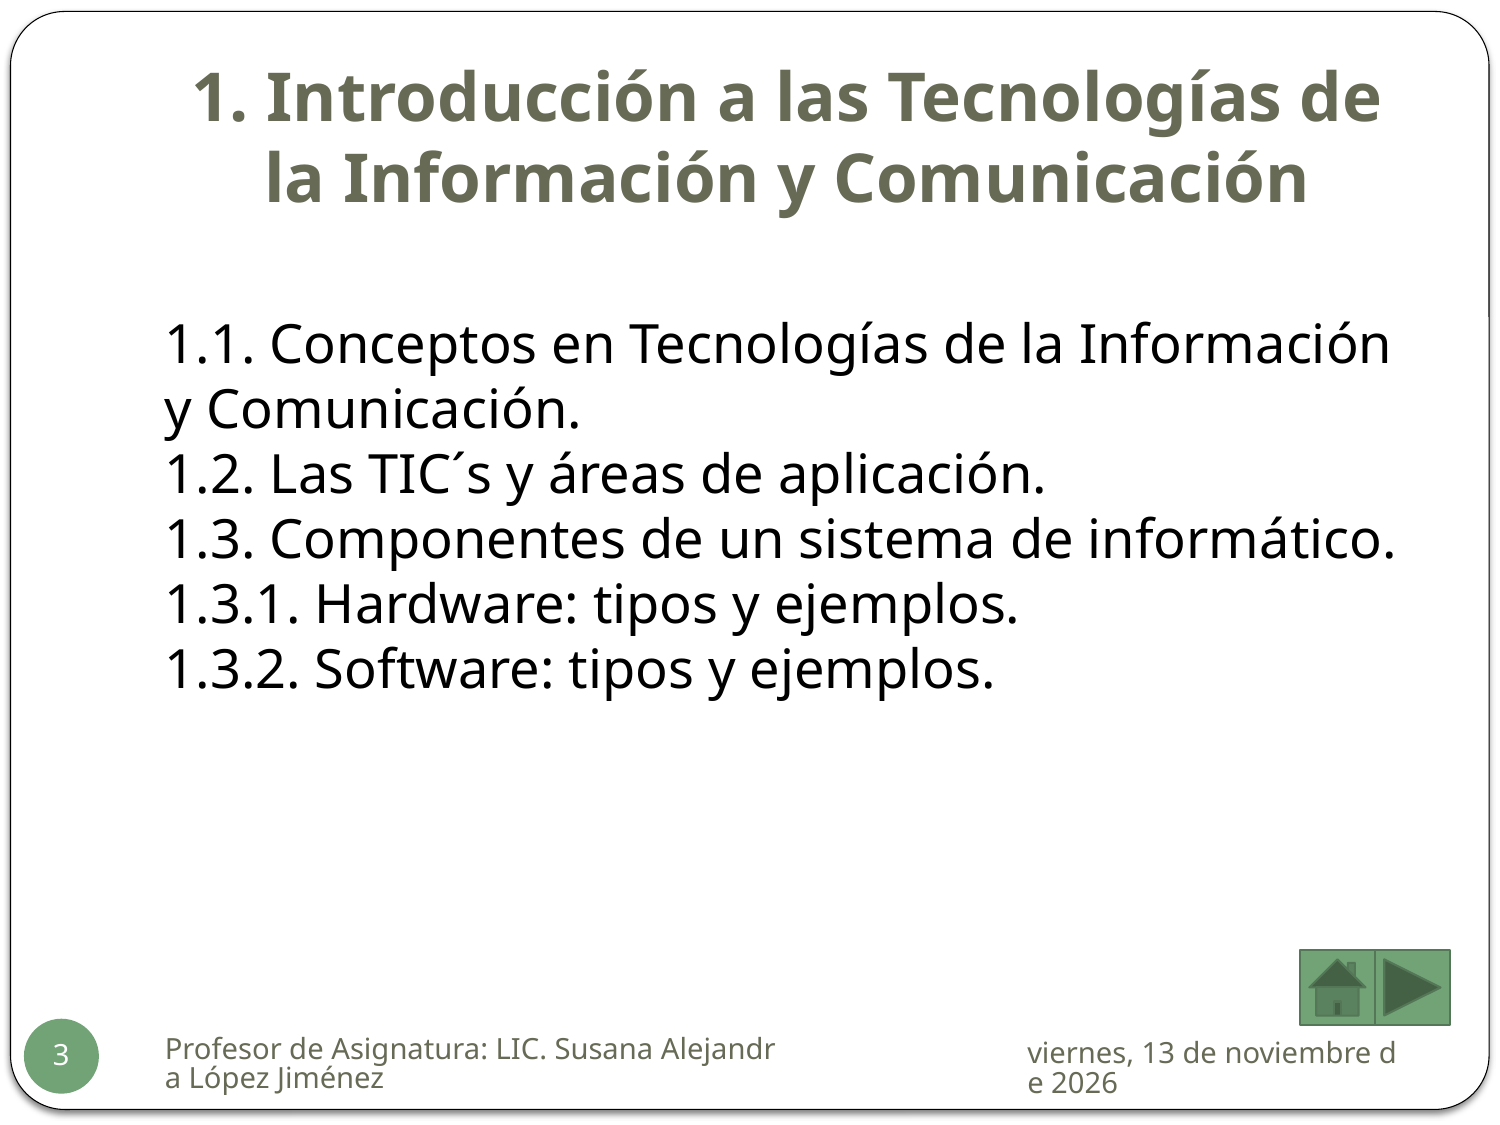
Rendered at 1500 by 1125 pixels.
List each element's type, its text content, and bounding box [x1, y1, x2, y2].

slide_number 3 [23, 1018, 99, 1094]
slide_number sábado, 17 de enero de 2015 [1012, 1015, 1419, 1094]
text_box [1299, 949, 1376, 1026]
text_box [1376, 949, 1451, 1026]
list 1.1. Conceptos en Tecnologías de la Información y Comunicación. 1.2. Las TIC´s y áreas de aplicación. 1.3. Componentes de un sistema de informático. 1.3.1. Hardware: tipos y ejemplos. 1.3.2. Software: tipos y ejemplos. [150, 237, 1425, 988]
footer Profesor de Asignatura: LIC. Susana Alejandra López Jiménez [150, 1012, 800, 1088]
title 1. Introducción a las Tecnologías de la Información y Comunicación [150, 45, 1425, 233]
